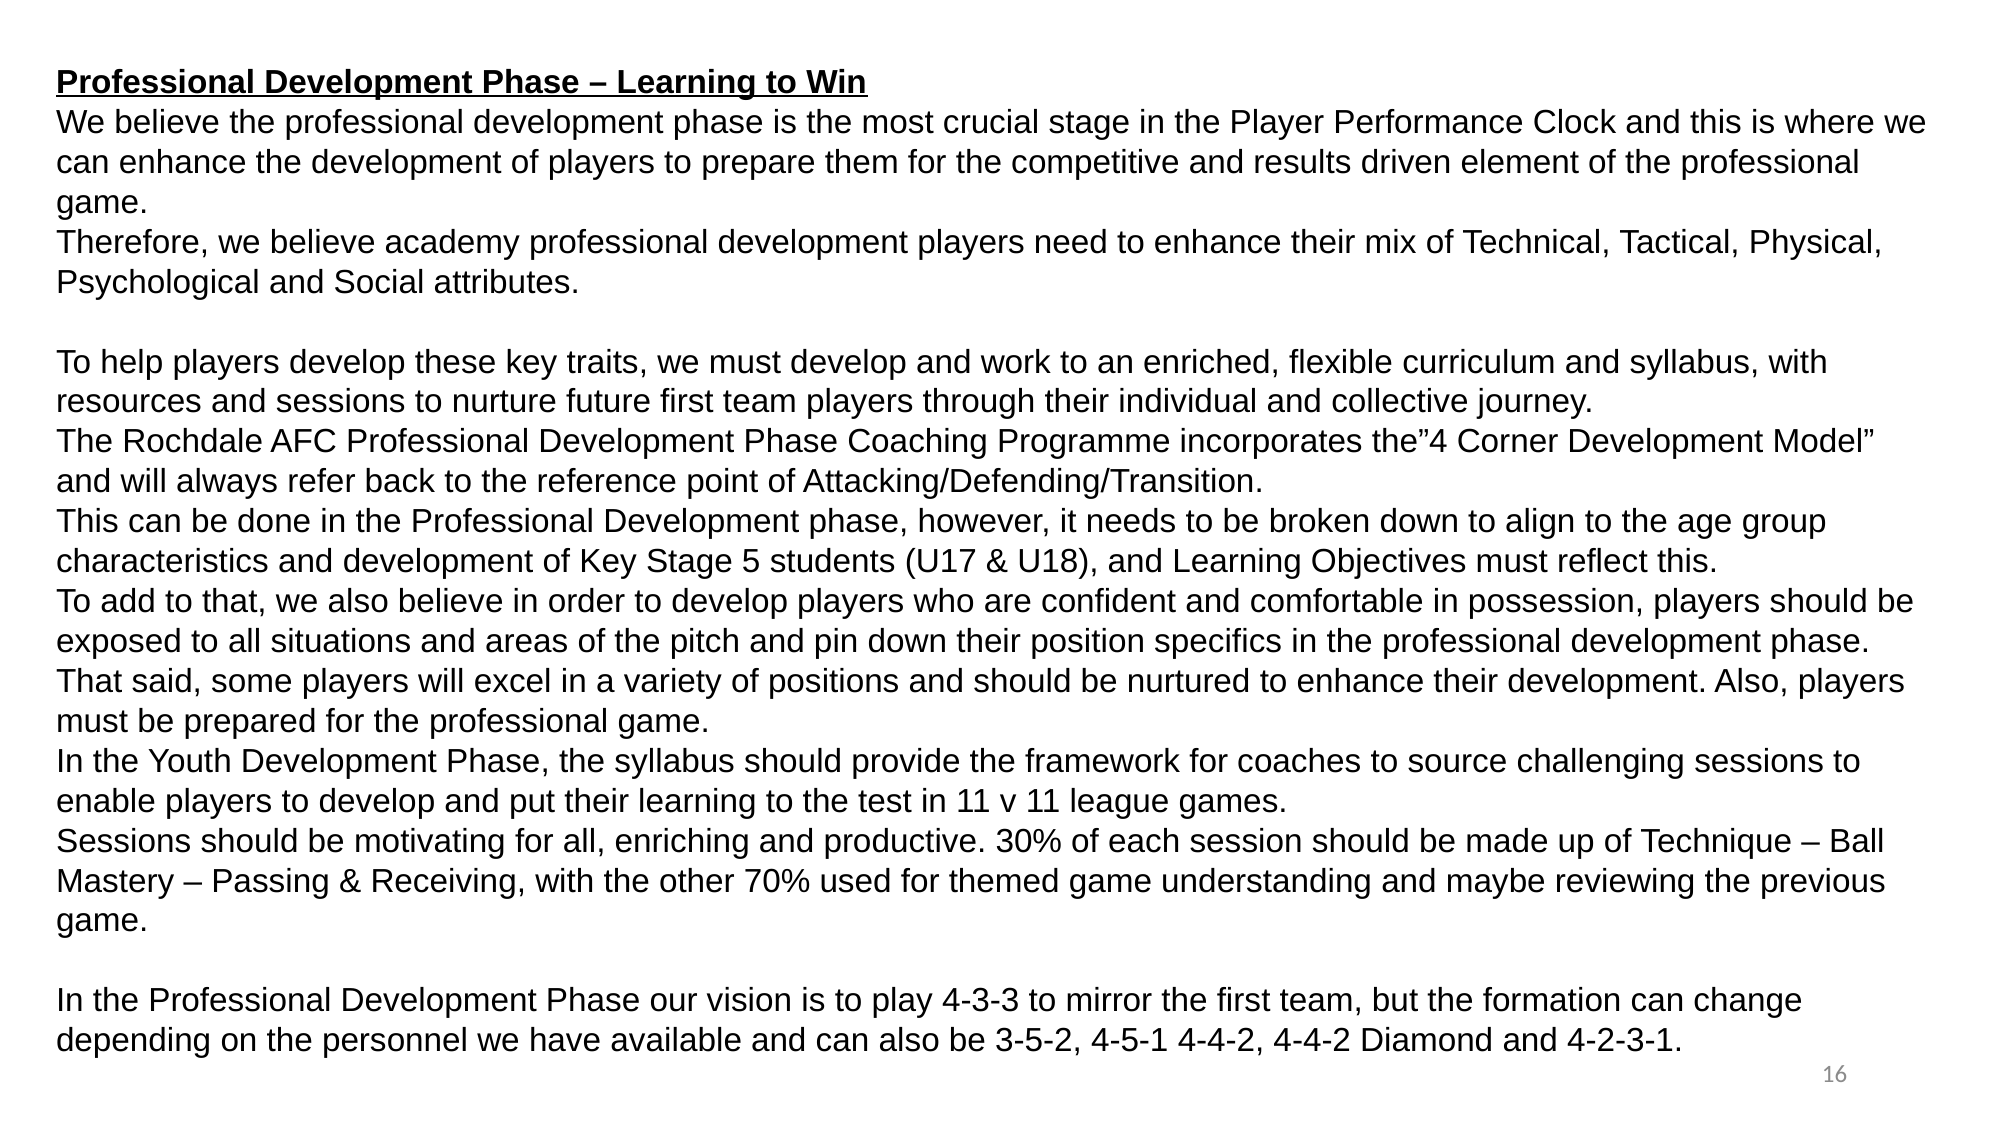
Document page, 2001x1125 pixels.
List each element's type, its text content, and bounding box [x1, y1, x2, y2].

text_box Professional Development Phase – Learning to Win We believe the professional development phase is the most crucial stage in the Player Performance Clock and this is where we can enhance the development of players to prepare them for the competitive and results driven element of the professional game. Therefore, we believe academy professional development players need to enhance their mix of Technical, Tactical, Physical, Psychological and Social attributes. To help players develop these key traits, we must develop and work to an enriched, flexible curriculum and syllabus, with resources and sessions to nurture future first team players through their individual and collective journey. The Rochdale AFC Professional Development Phase Coaching Programme incorporates the”4 Corner Development Model” and will always refer back to the reference point of Attacking/Defending/Transition. This can be done in the Professional Development phase, however, it needs to be broken down to align to the age group characteristics and development of Key Stage 5 students (U17 & U18), and Learning Objectives must reflect this. To add to that, we also believe in order to develop players who are confident and comfortable in possession, players should be exposed to all situations and areas of the pitch and pin down their position specifics in the professional development phase. That said, some players will excel in a variety of positions and should be nurtured to enhance their development. Also, players must be prepared for the professional game. In the Youth Development Phase, the syllabus should provide the framework for coaches to source challenging sessions to enable players to develop and put their learning to the test in 11 v 11 league games. Sessions should be motivating for all, enriching and productive. 30% of each session should be made up of Technique – Ball Mastery – Passing & Receiving, with the other 70% used for themed game understanding and maybe reviewing the previous game. In the Professional Development Phase our vision is to play 4-3-3 to mirror the first team, but the formation can change depending on the personnel we have available and can also be 3-5-2, 4-5-1 4-4-2, 4-4-2 Diamond and 4-2-3-1. [41, 52, 1957, 1125]
slide_number 16 [1412, 1042, 1863, 1103]
